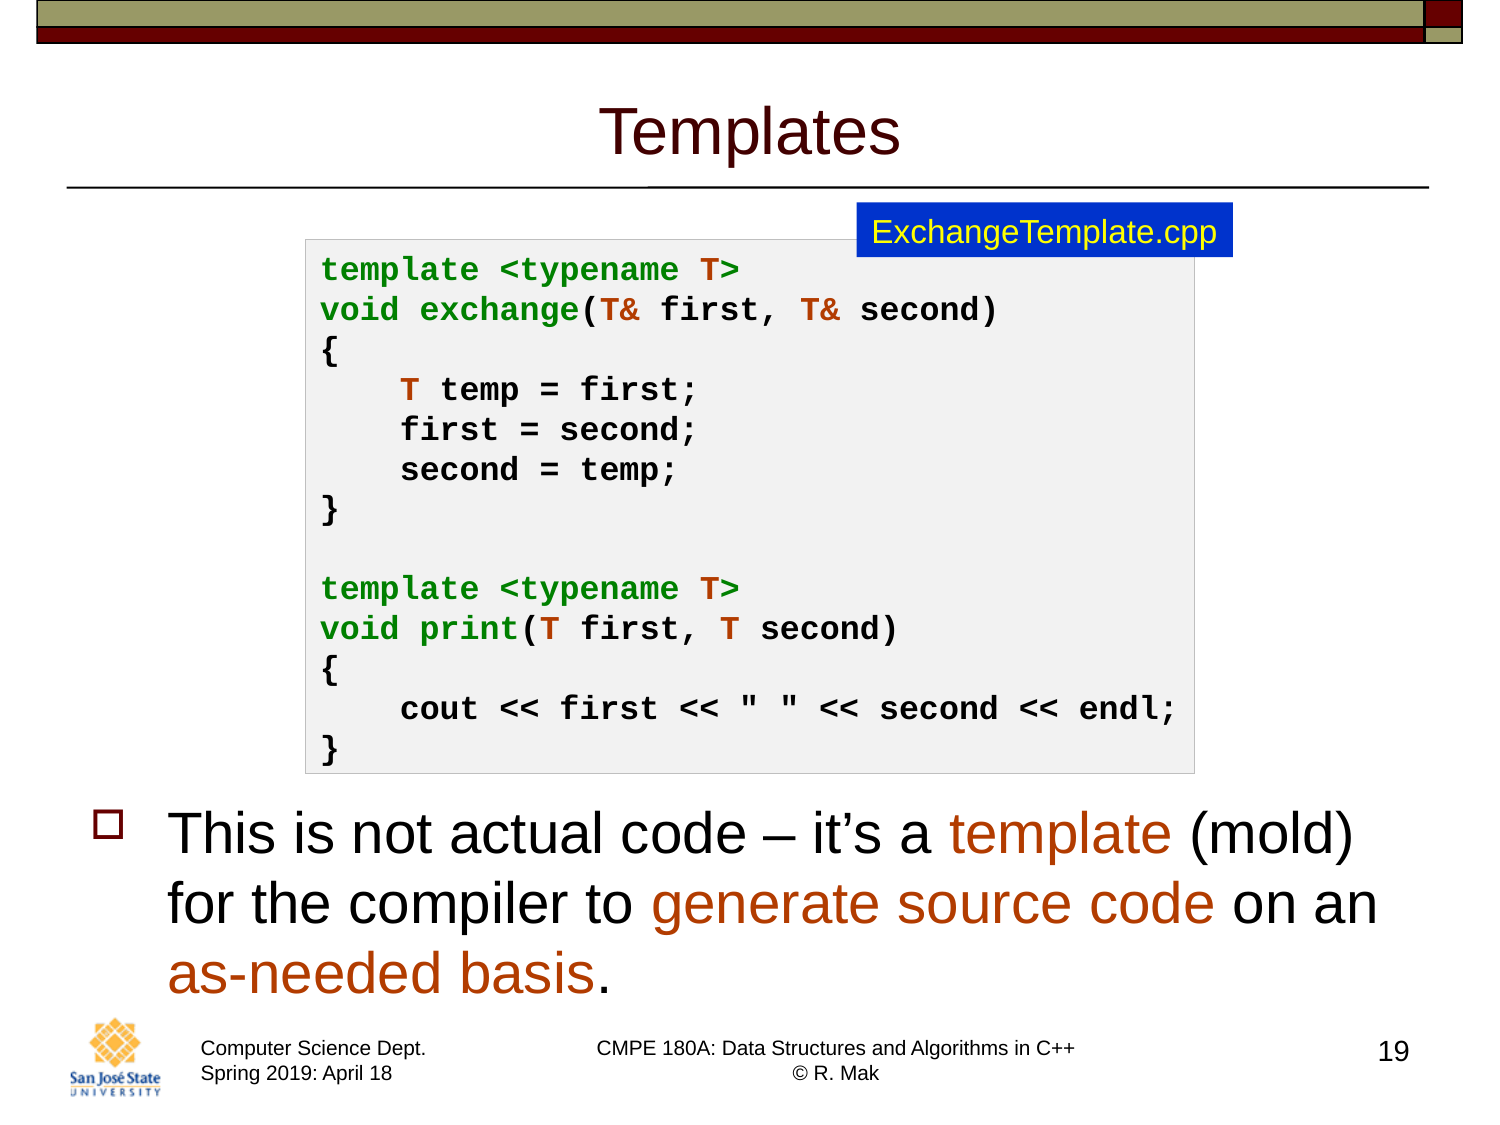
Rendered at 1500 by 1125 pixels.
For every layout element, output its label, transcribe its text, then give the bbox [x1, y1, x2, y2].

picture [60, 1012, 166, 1112]
text_box ExchangeTemplate.cpp [856, 202, 1233, 258]
text_box template <typename T> void exchange(T& first, T& second) { T temp = first; first = second; second = temp; } template <typename T> void print(T first, T second) { cout << first << " " << second << endl; } [305, 239, 1195, 774]
list This is not actual code – it’s a template (mold) for the compiler to generate source code on an as-needed basis. [75, 787, 1425, 1013]
slide_number 19 [1112, 1025, 1425, 1100]
title Templates [75, 67, 1425, 175]
